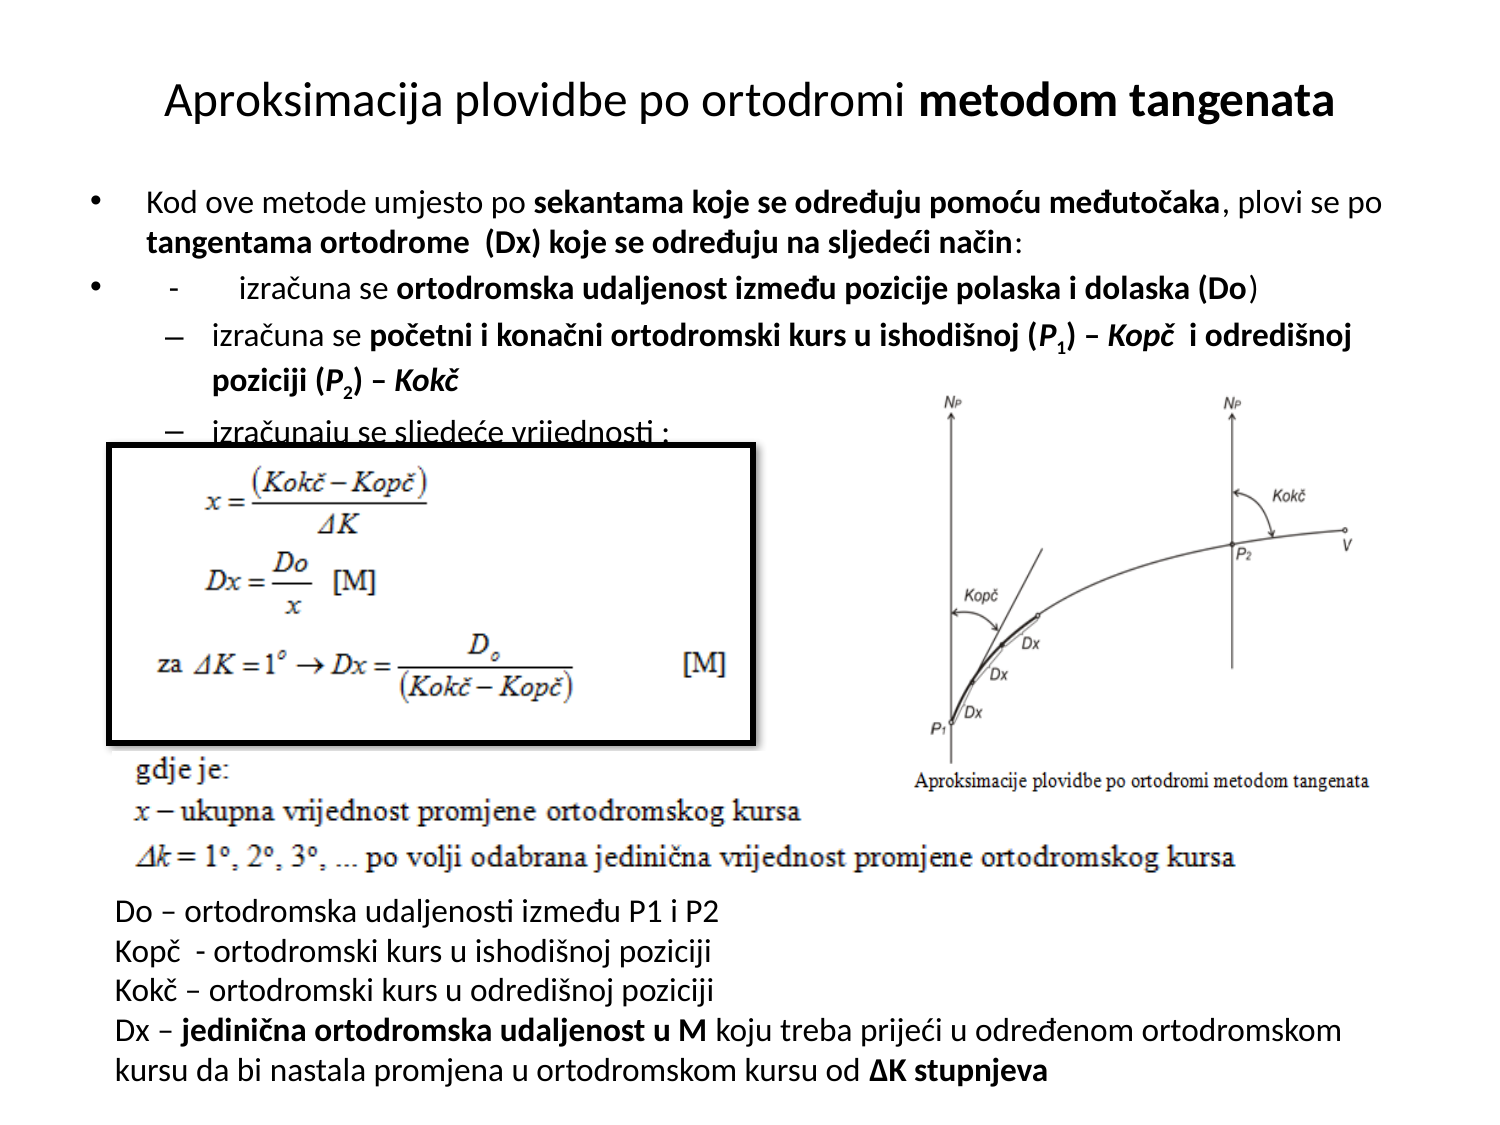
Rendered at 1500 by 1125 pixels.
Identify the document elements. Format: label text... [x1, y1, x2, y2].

list Kod ove metode umjesto po sekantama koje se određuju pomoću međutočaka, plovi se po tangentama ortodrome (Dx) koje se određuju na sljedeći način: - izračuna se ortodromska udaljenost između pozicije polaska i dolaska (Do) izračuna se početni i konačni ortodromski kurs u ishodišnoj (P1) – Kopč i odredišnoj poziciji (P2) – Kokč izračunaju se sljedeće vrijednosti : [75, 172, 1425, 951]
title Aproksimacija plovidbe po ortodromi metodom tangenata [75, 45, 1425, 149]
picture [111, 447, 751, 740]
picture [111, 377, 1411, 878]
text_box Do – ortodromska udaljenosti između P1 i P2 Kopč - ortodromski kurs u ishodišnoj poziciji Kokč – ortodromski kurs u odredišnoj poziciji Dx – jedinična ortodromska udaljenost u M koju treba prijeći u određenom ortodromskom kursu da bi nastala promjena u ortodromskom kursu od ΔK stupnjeva [100, 881, 1436, 1125]
